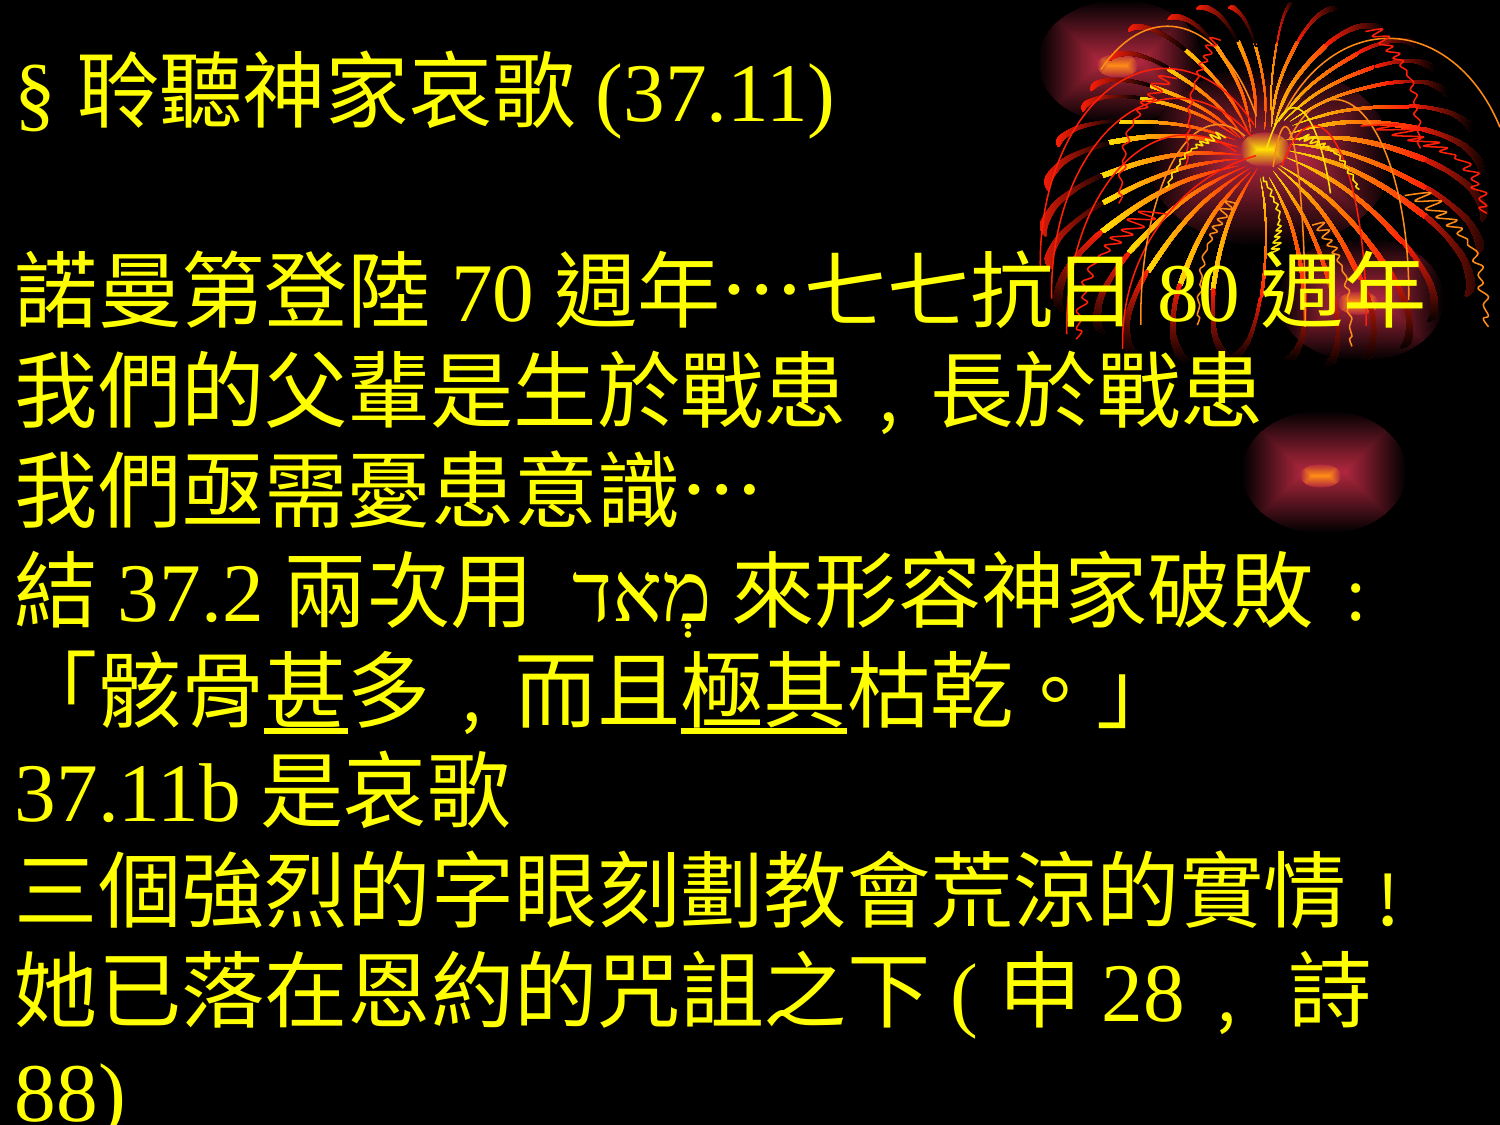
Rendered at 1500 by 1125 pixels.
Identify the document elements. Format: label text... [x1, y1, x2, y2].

text_box §聆聽神家哀歌(37.11) 諾曼第登陸70週年…七七抗日80週年 我們的父輩是生於戰患﹐長於戰患 我們亟需憂患意識… 結37.2兩次用 מְאד來形容神家破敗﹕ 「骸骨甚多﹐而且極其枯乾。」 37.11b是哀歌 三個強烈的字眼刻劃教會荒涼的實情﹗ 她已落在恩約的咒詛之下(申28﹐詩88) [0, 31, 1500, 1125]
